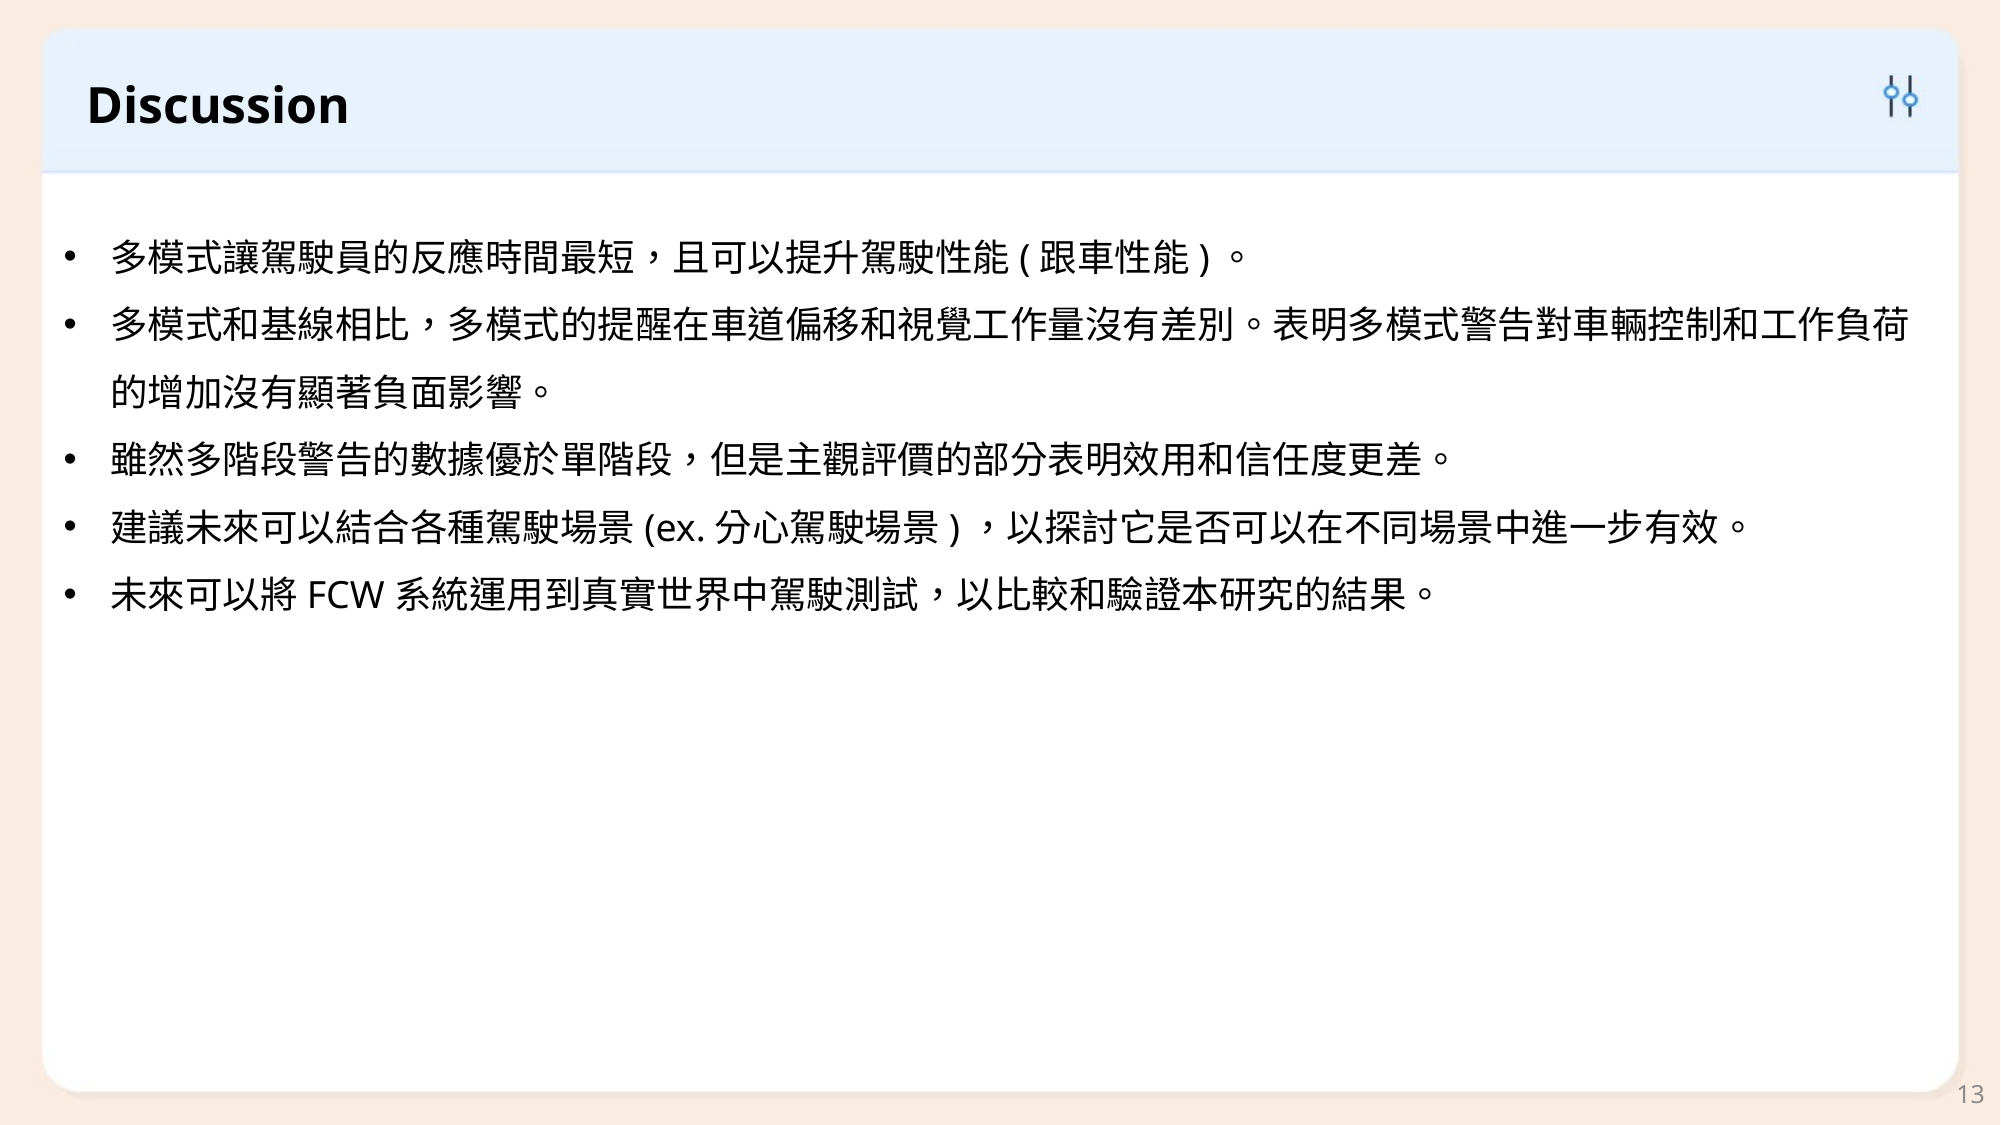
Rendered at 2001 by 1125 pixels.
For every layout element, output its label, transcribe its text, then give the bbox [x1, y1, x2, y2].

text_box 多模式讓駕駛員的反應時間最短，且可以提升駕駛性能(跟車性能)。 多模式和基線相比，多模式的提醒在車道偏移和視覺工作量沒有差別。表明多模式警告對車輛控制和工作負荷的增加沒有顯著負面影響。 雖然多階段警告的數據優於單階段，但是主觀評價的部分表明效用和信任度更差。 建議未來可以結合各種駕駛場景(ex.分心駕駛場景)，以探討它是否可以在不同場景中進一步有效。 未來可以將FCW系統運用到真實世界中駕駛測試，以比較和驗證本研究的結果。 [48, 203, 1952, 624]
text_box Discussion [71, 65, 421, 141]
picture [0, 0, 2001, 1125]
slide_number 13 [1550, 1065, 2000, 1125]
